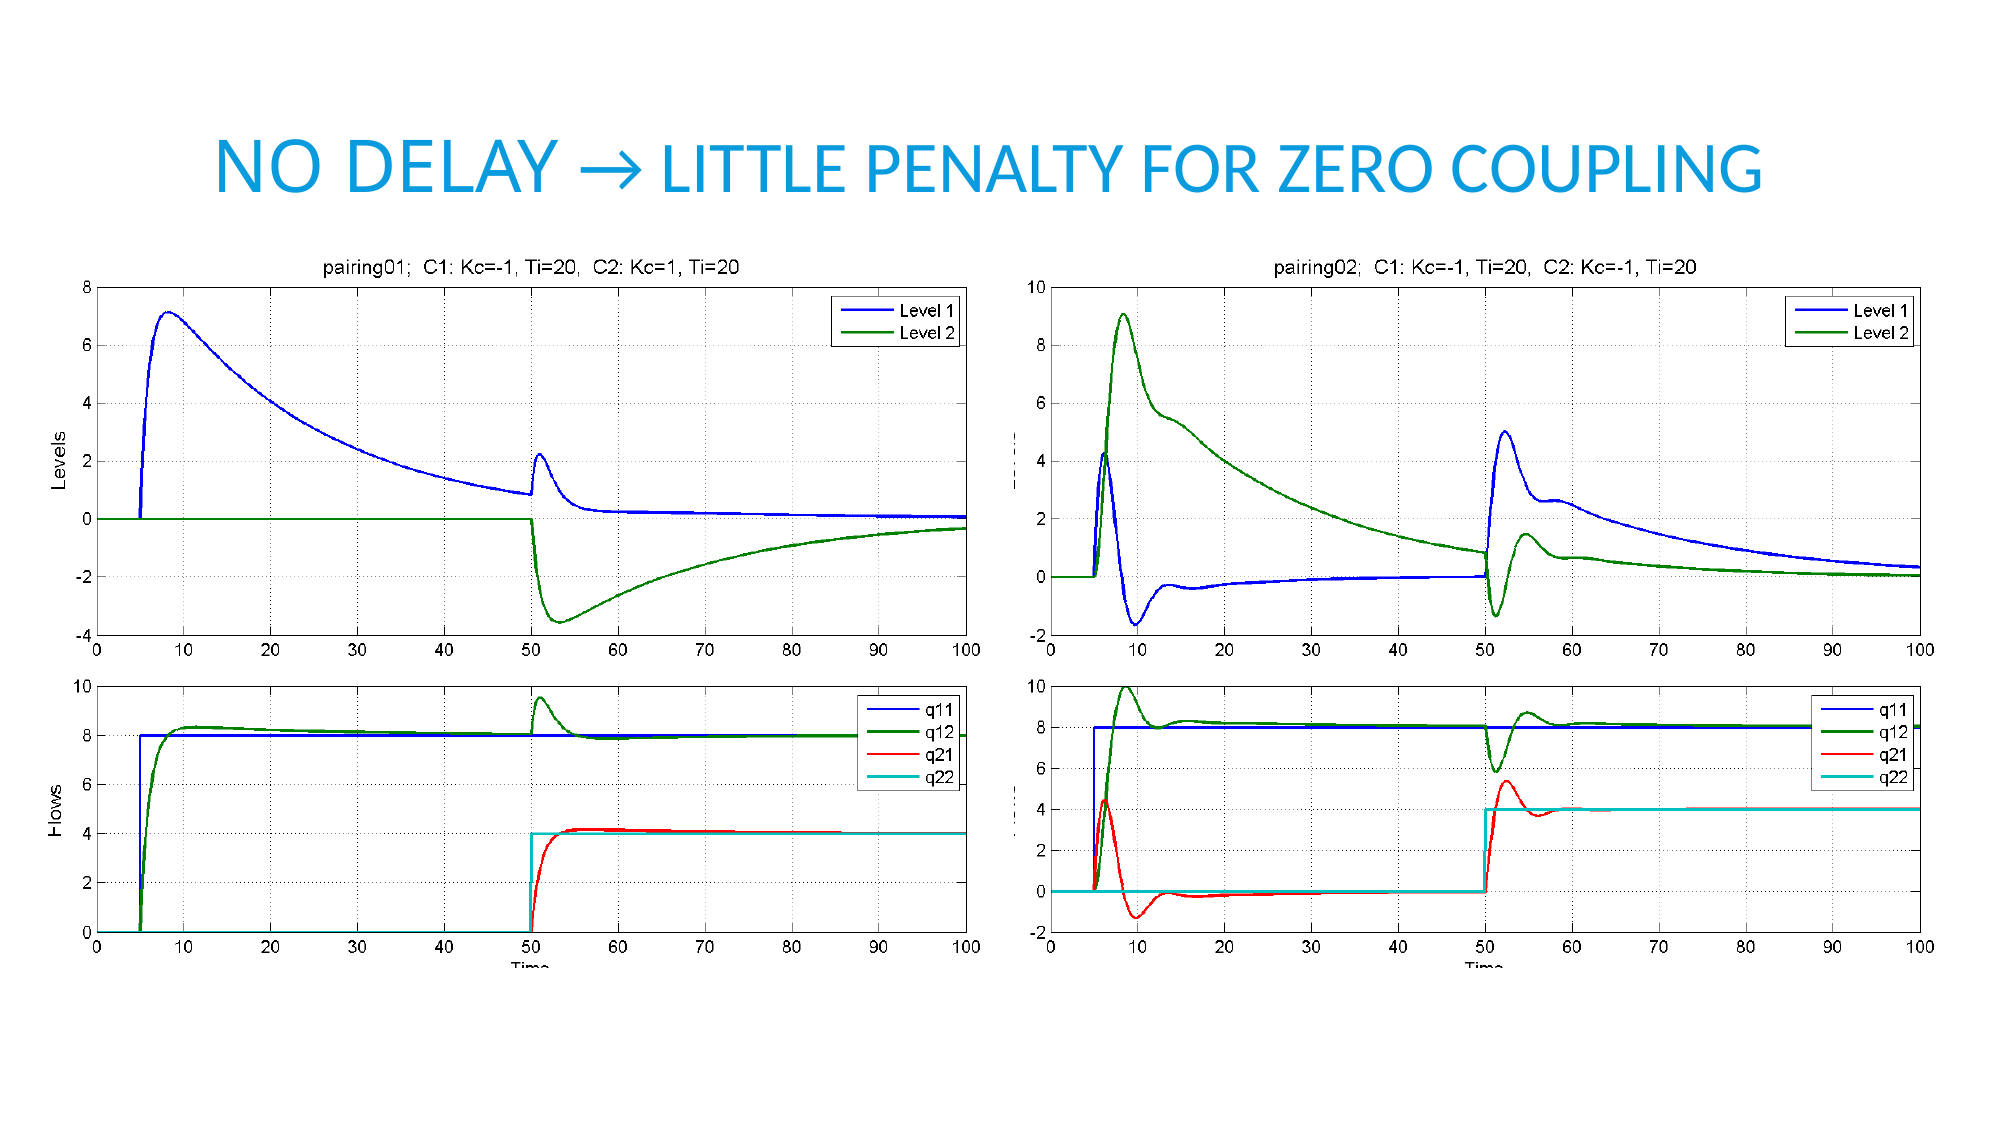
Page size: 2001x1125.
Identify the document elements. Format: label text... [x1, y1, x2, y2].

title No Delay → Little Penalty For zero coupling [197, 46, 1803, 238]
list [1019, 243, 1968, 968]
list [47, 243, 1014, 968]
